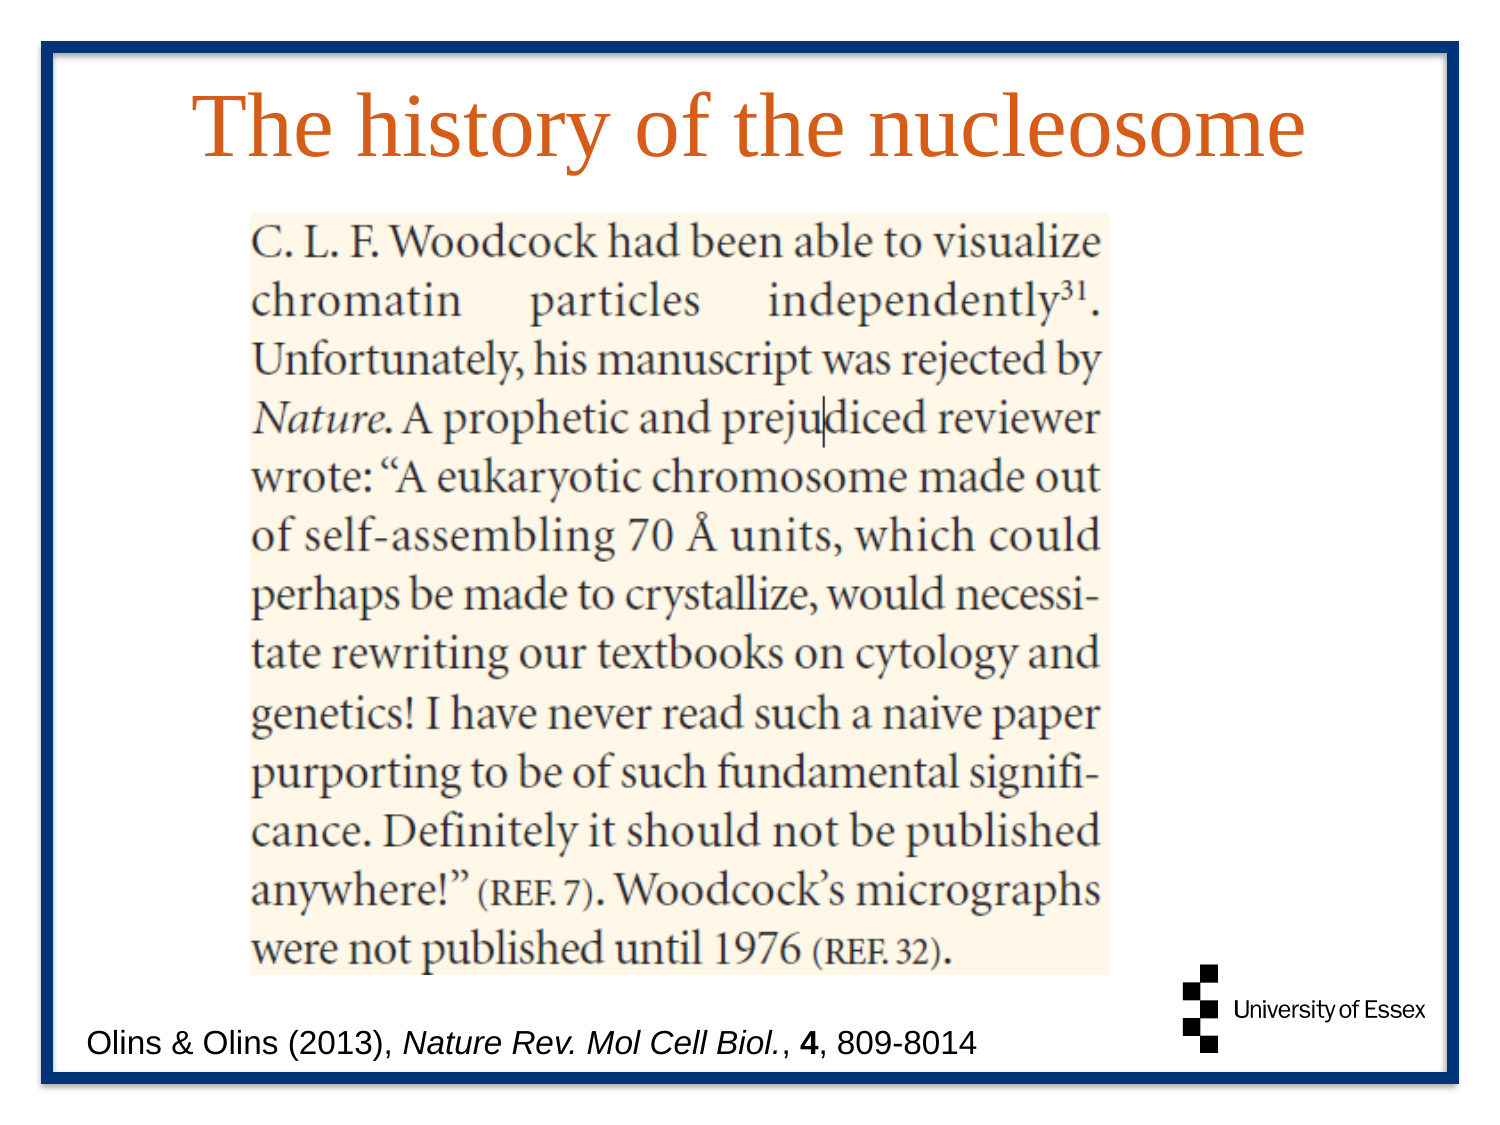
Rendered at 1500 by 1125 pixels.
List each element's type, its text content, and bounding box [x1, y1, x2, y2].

title The history of the nucleosome [75, 57, 1425, 203]
picture [250, 212, 1110, 975]
text_box Olins & Olins (2013), Nature Rev. Mol Cell Biol., 4, 809-8014 [71, 1013, 993, 1069]
